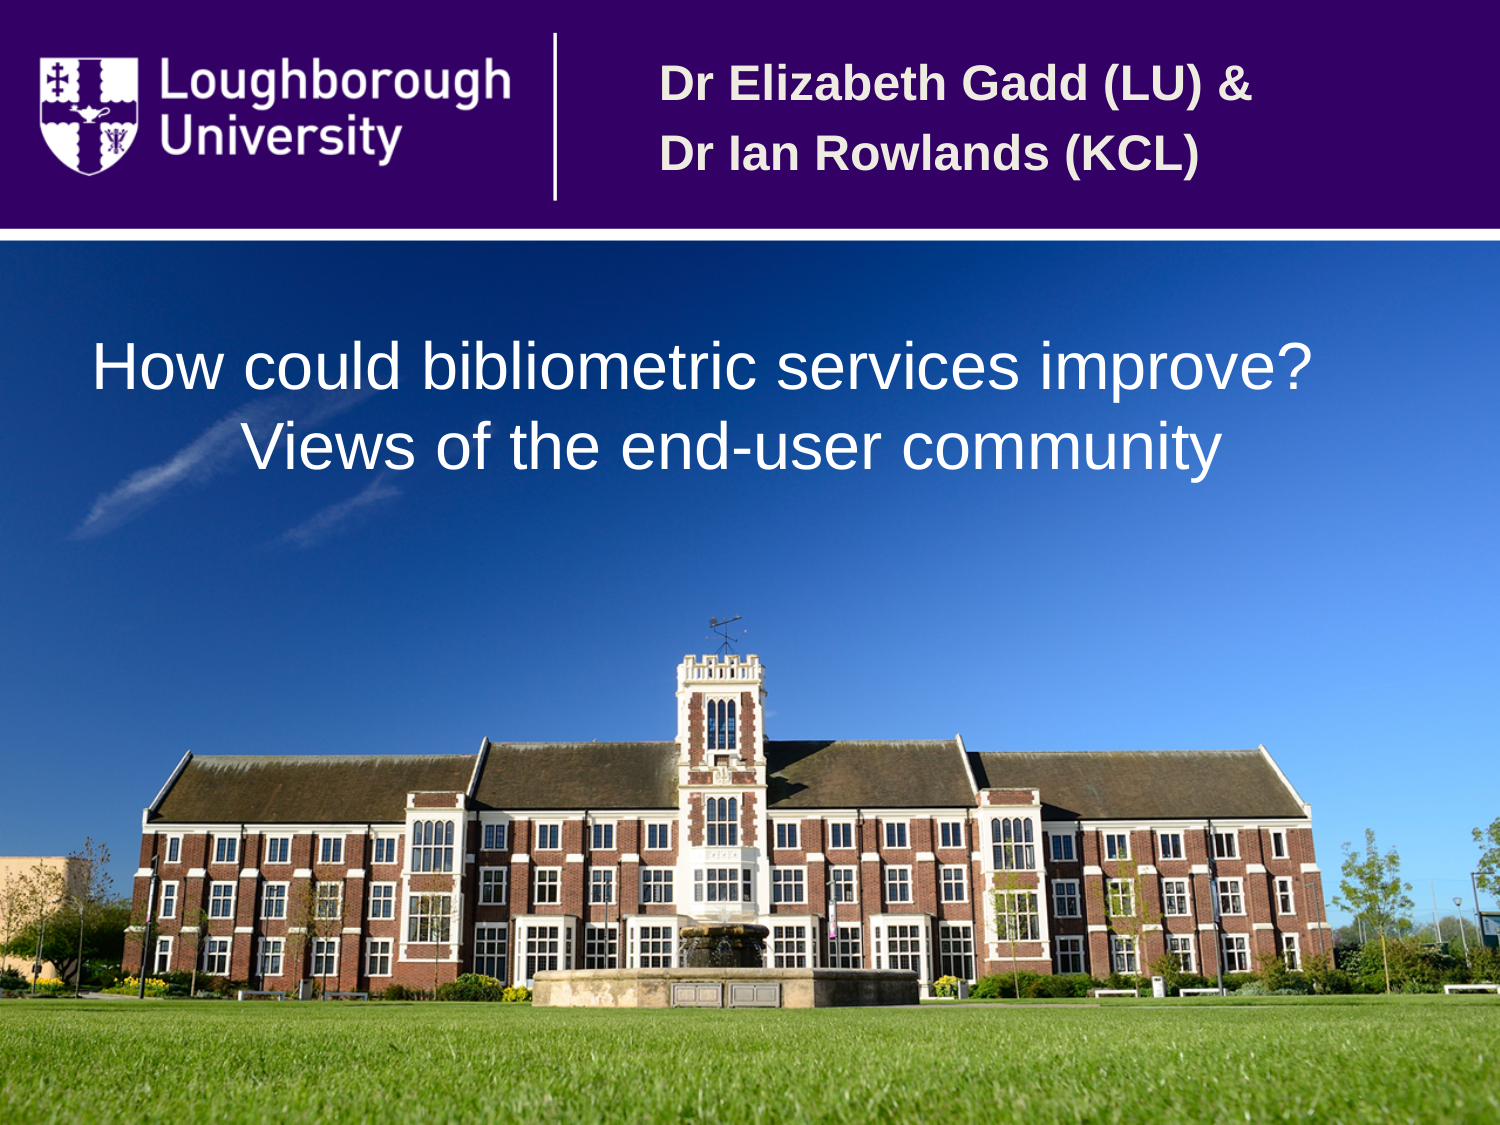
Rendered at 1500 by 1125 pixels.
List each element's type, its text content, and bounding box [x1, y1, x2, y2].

picture [0, 0, 1500, 1125]
subtitle Dr Elizabeth Gadd (LU) & Dr Ian Rowlands (KCL) [643, 42, 1483, 197]
text_box How could bibliometric services improve? Views of the end-user community [76, 302, 1388, 504]
